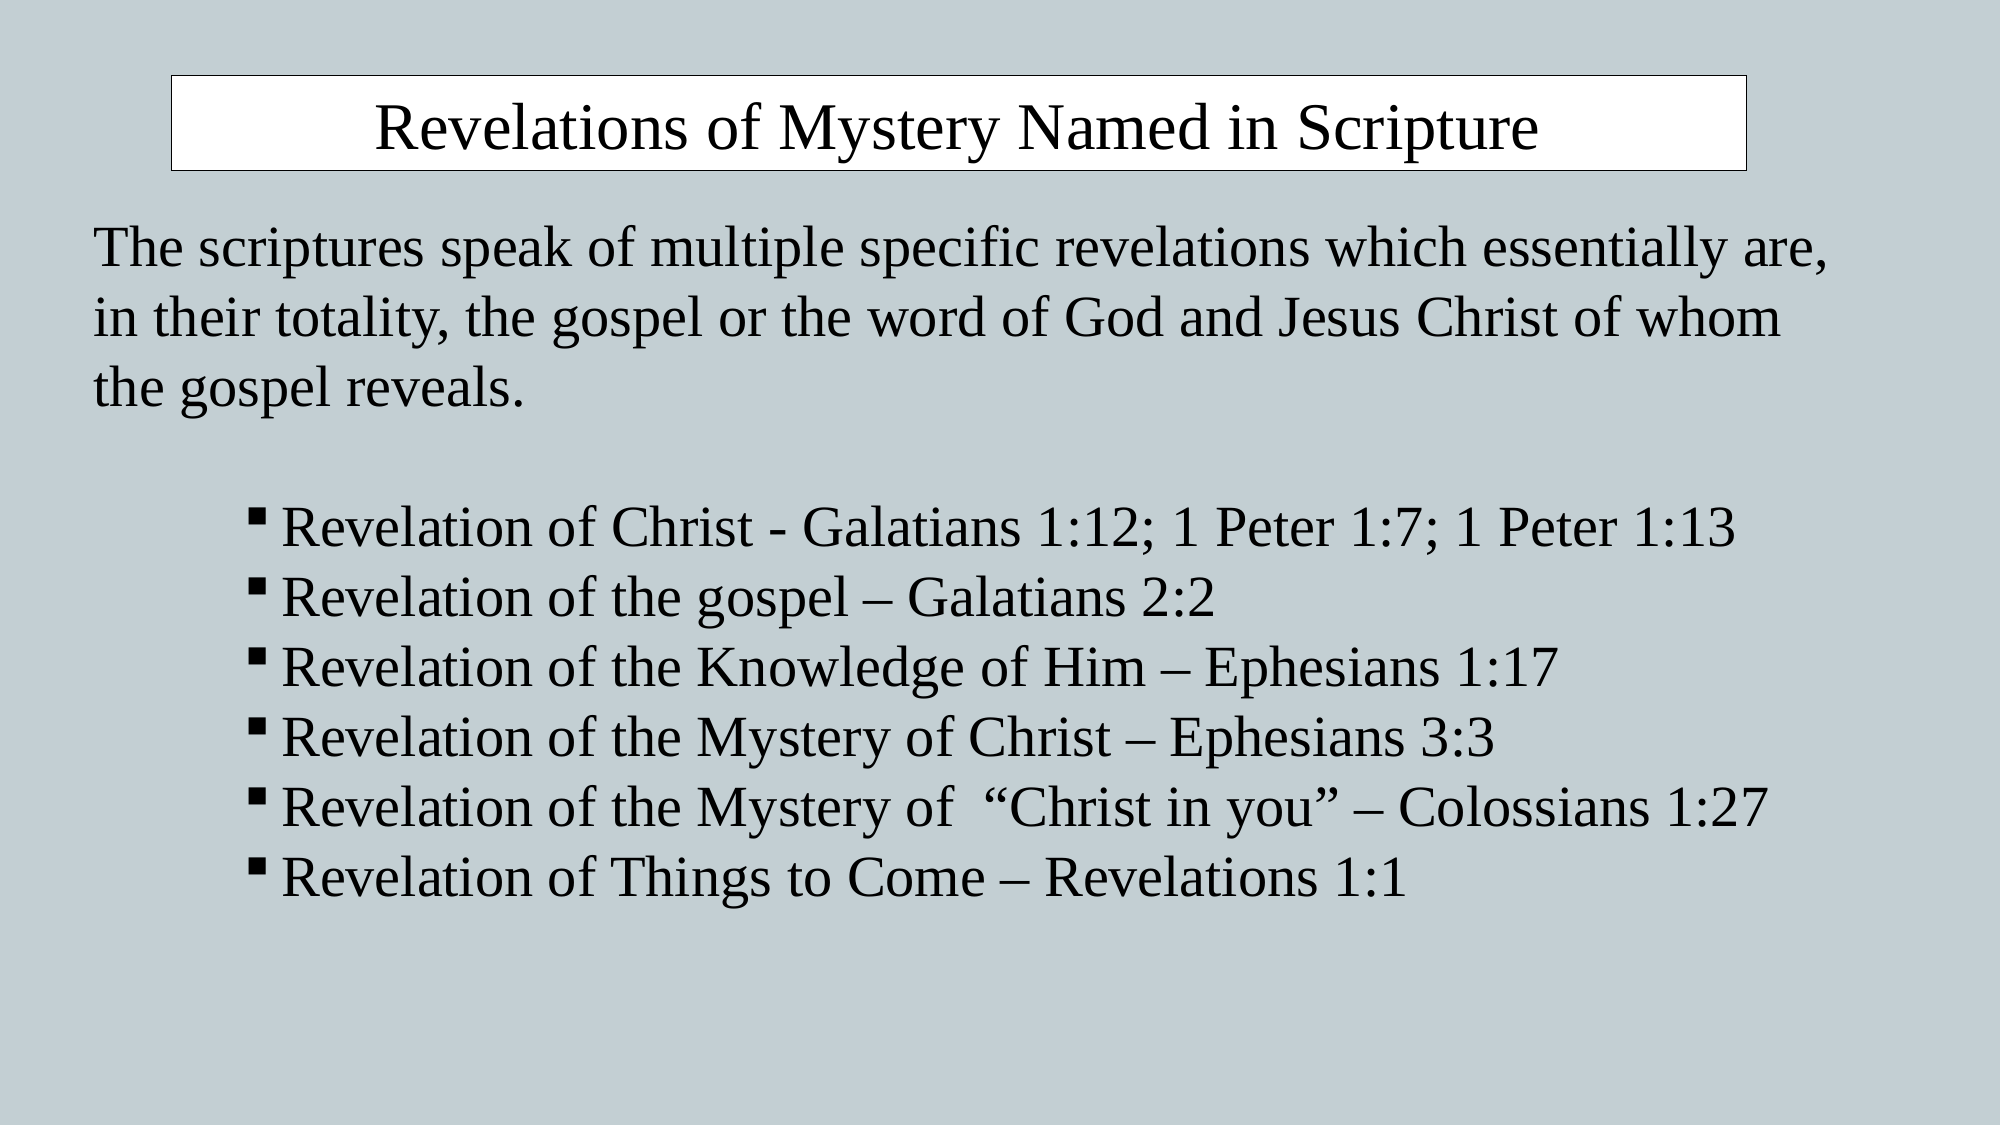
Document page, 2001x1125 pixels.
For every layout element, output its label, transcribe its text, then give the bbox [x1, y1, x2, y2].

text_box Revelations of Mystery Named in Scripture [171, 75, 1747, 171]
text_box The scriptures speak of multiple specific revelations which essentially are, in their totality, the gospel or the word of God and Jesus Christ of whom the gospel reveals. Revelation of Christ - Galatians 1:12; 1 Peter 1:7; 1 Peter 1:13 Revelation of the gospel – Galatians 2:2 Revelation of the Knowledge of Him – Ephesians 1:17 Revelation of the Mystery of Christ – Ephesians 3:3 Revelation of the Mystery of “Christ in you” – Colossians 1:27 Revelation of Things to Come – Revelations 1:1 [79, 201, 1863, 966]
